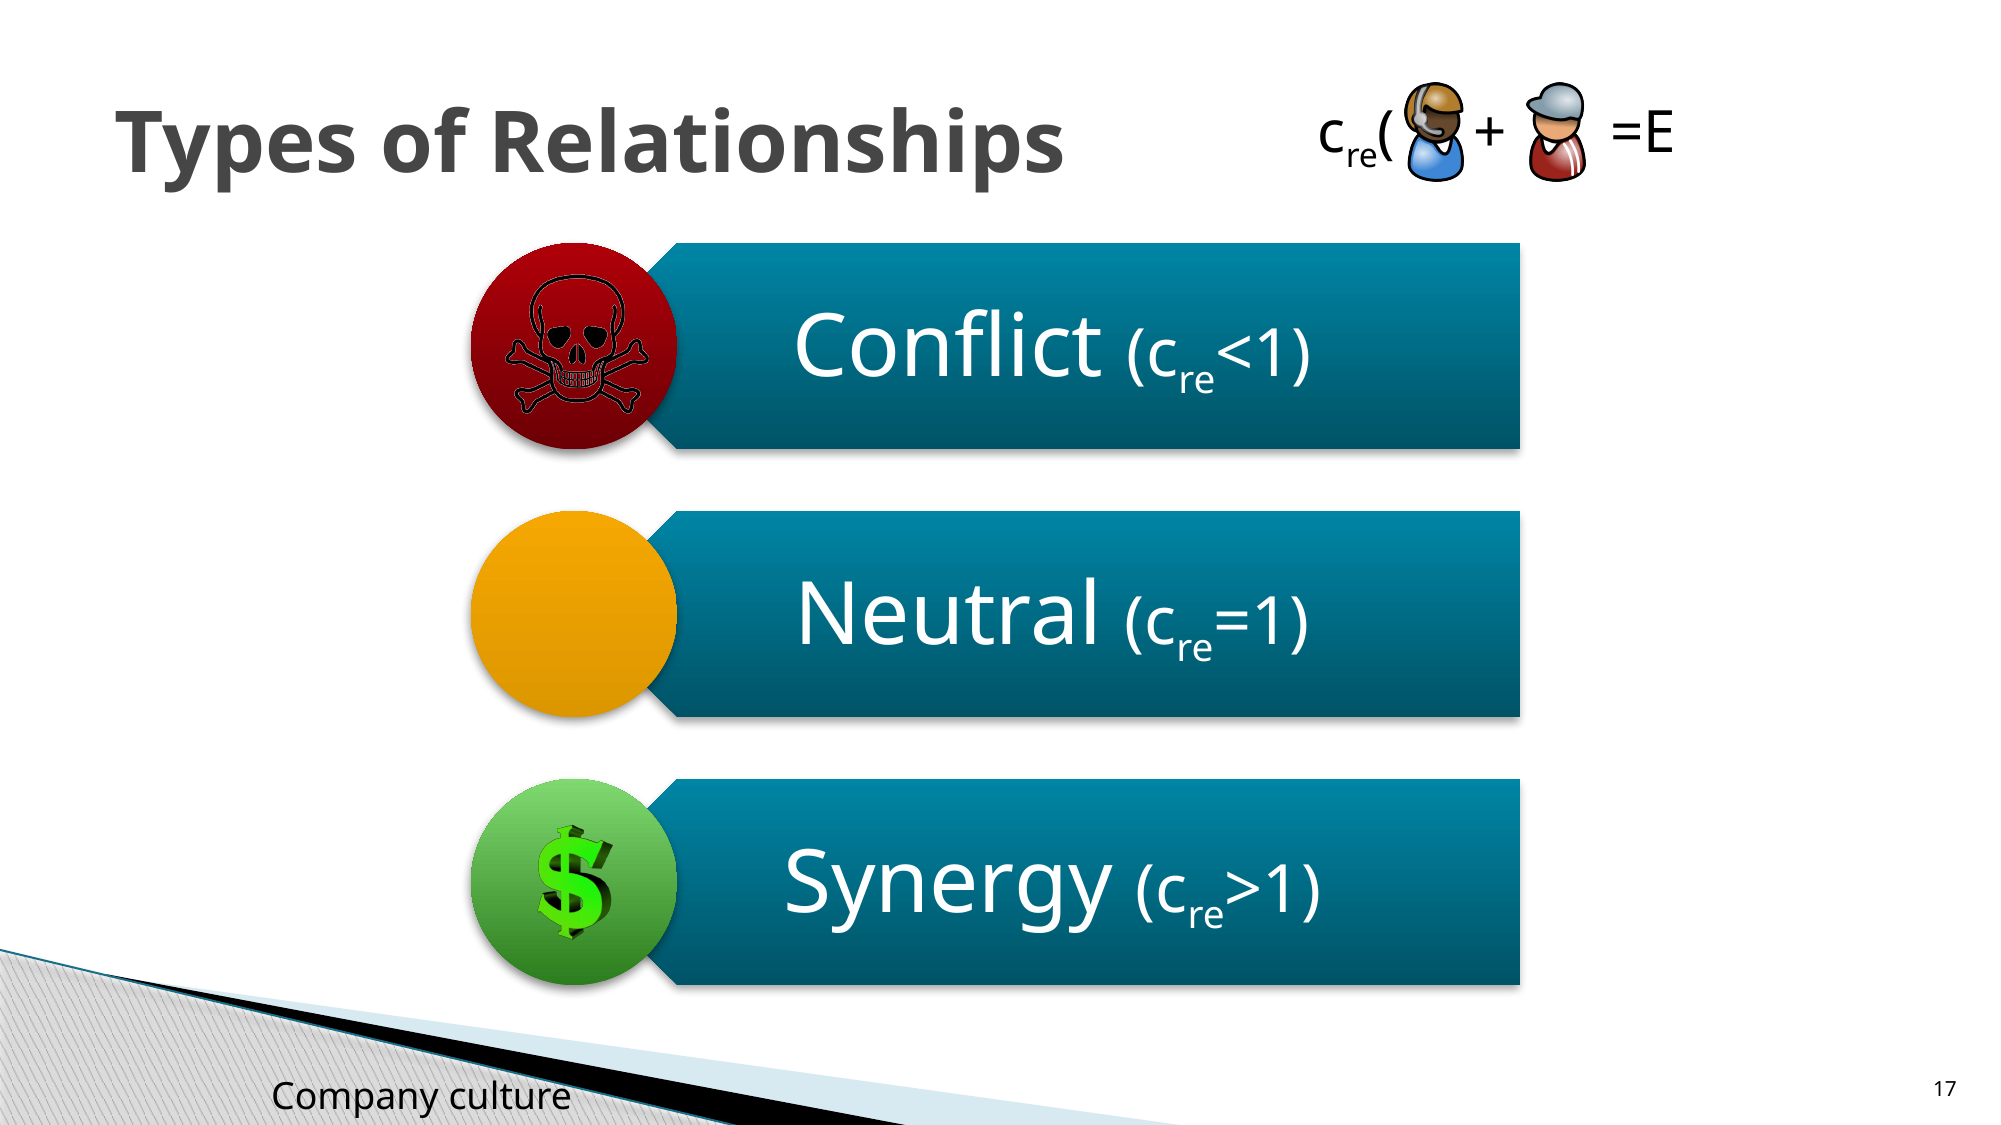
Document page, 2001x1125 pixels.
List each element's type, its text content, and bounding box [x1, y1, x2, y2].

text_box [283, 242, 1708, 986]
slide_number 17 [1891, 1051, 1972, 1112]
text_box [1302, 81, 1719, 182]
text_box Company culture [256, 1064, 588, 1125]
title Types of Relationships [99, 45, 1900, 233]
picture [502, 270, 653, 419]
picture [516, 824, 632, 940]
